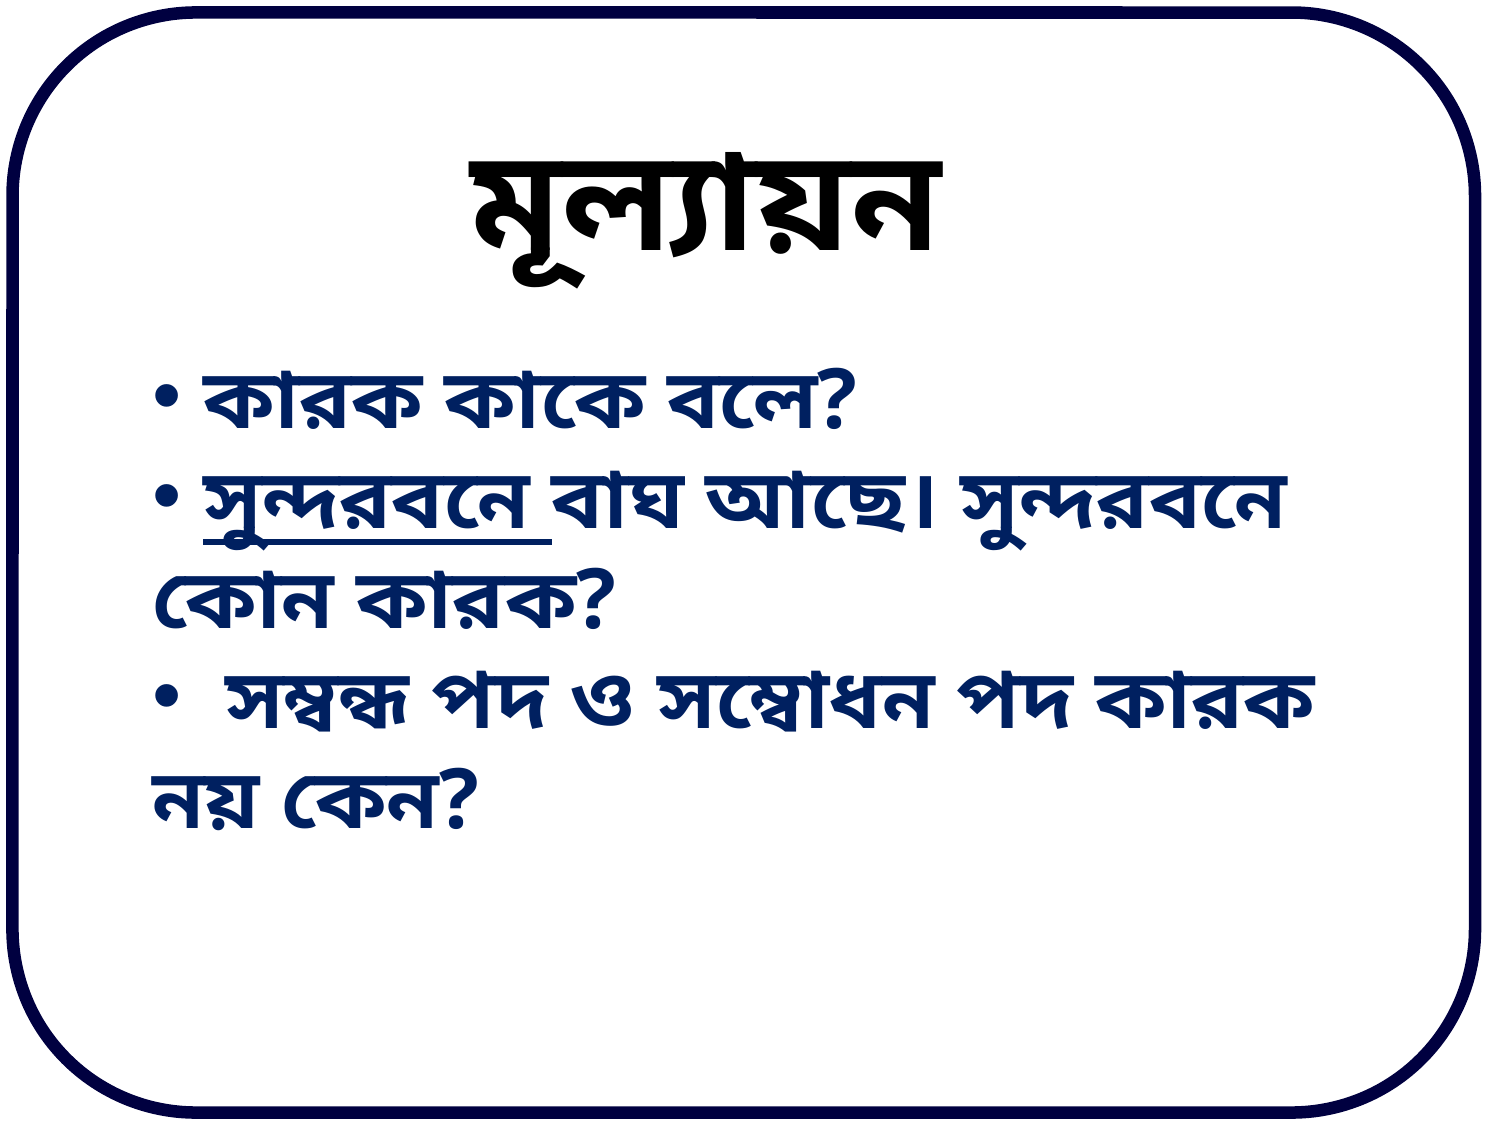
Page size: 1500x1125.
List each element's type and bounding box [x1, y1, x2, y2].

text_box [10, 10, 1478, 1115]
